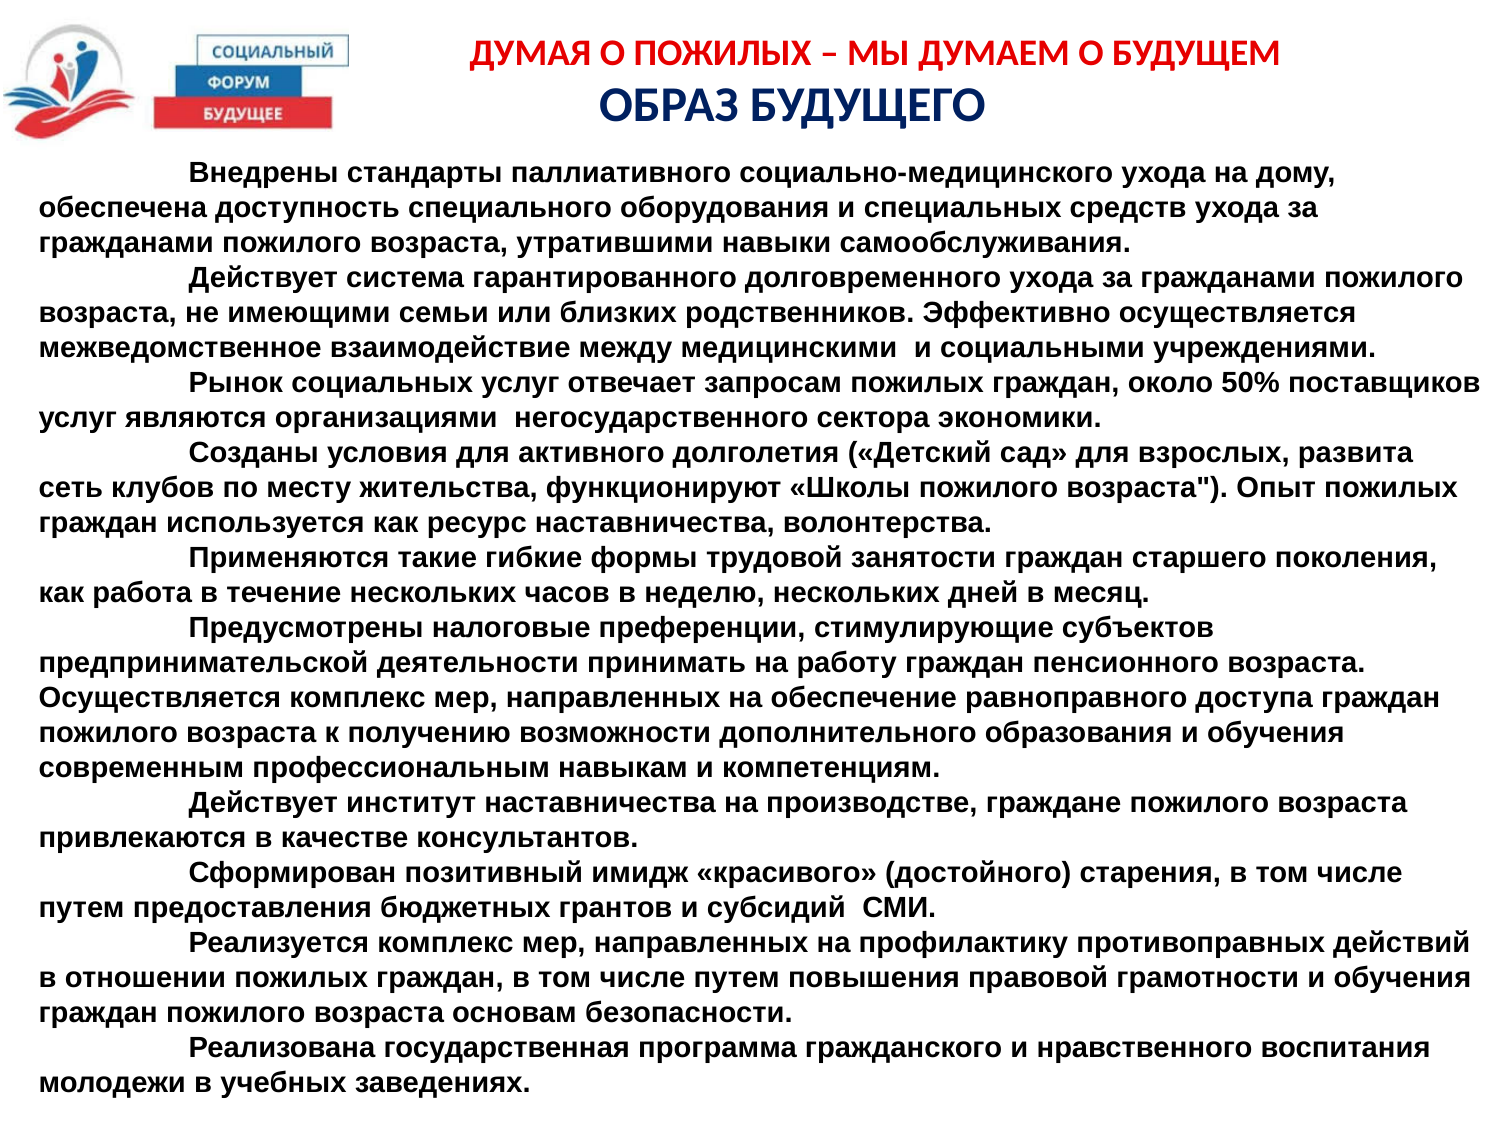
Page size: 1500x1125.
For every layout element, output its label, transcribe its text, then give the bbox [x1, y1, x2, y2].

text_box ДУМАЯ О ПОЖИЛЫХ – МЫ ДУМАЕМ О БУДУЩЕМ [454, 20, 1317, 80]
picture [3, 0, 349, 175]
text_box Внедрены стандарты паллиативного социально-медицинского ухода на дому, обеспечена доступность специального оборудования и специальных средств ухода за гражданами пожилого возраста, утратившими навыки самообслуживания. Действует система гарантированного долговременного ухода за гражданами пожилого возраста, не имеющими семьи или близких родственников. Эффективно осуществляется межведомственное взаимодействие между медицинскими и социальными учреждениями. Рынок социальных услуг отвечает запросам пожилых граждан, около 50% поставщиков услуг являются организациями негосударственного сектора экономики. Созданы условия для активного долголетия («Детский сад» для взрослых, развита сеть клубов по месту жительства, функционируют «Школы пожилого возраста"). Опыт пожилых граждан используется как ресурс наставничества, волонтерства. Применяются такие гибкие формы трудовой занятости граждан старшего поколения, как работа в течение нескольких часов в неделю, нескольких дней в месяц. Предусмотрены налоговые преференции, стимулирующие субъектов предпринимательской деятельности принимать на работу граждан пенсионного возраста. Осуществляется комплекс мер, направленных на обеспечение равноправного доступа граждан пожилого возраста к получению возможности дополнительного образования и обучения современным профессиональным навыкам и компетенциям. Действует институт наставничества на производстве, граждане пожилого возраста привлекаются в качестве консультантов. Сформирован позитивный имидж «красивого» (достойного) старения, в том числе путем предоставления бюджетных грантов и субсидий СМИ. Реализуется комплекс мер, направленных на профилактику противоправных действий в отношении пожилых граждан, в том числе путем повышения правовой грамотности и обучения граждан пожилого возраста основам безопасности. Реализована государственная программа гражданского и нравственного воспитания молодежи в учебных заведениях. [23, 146, 1500, 1106]
text_box ОБРАЗ БУДУЩЕГО [584, 63, 1335, 139]
